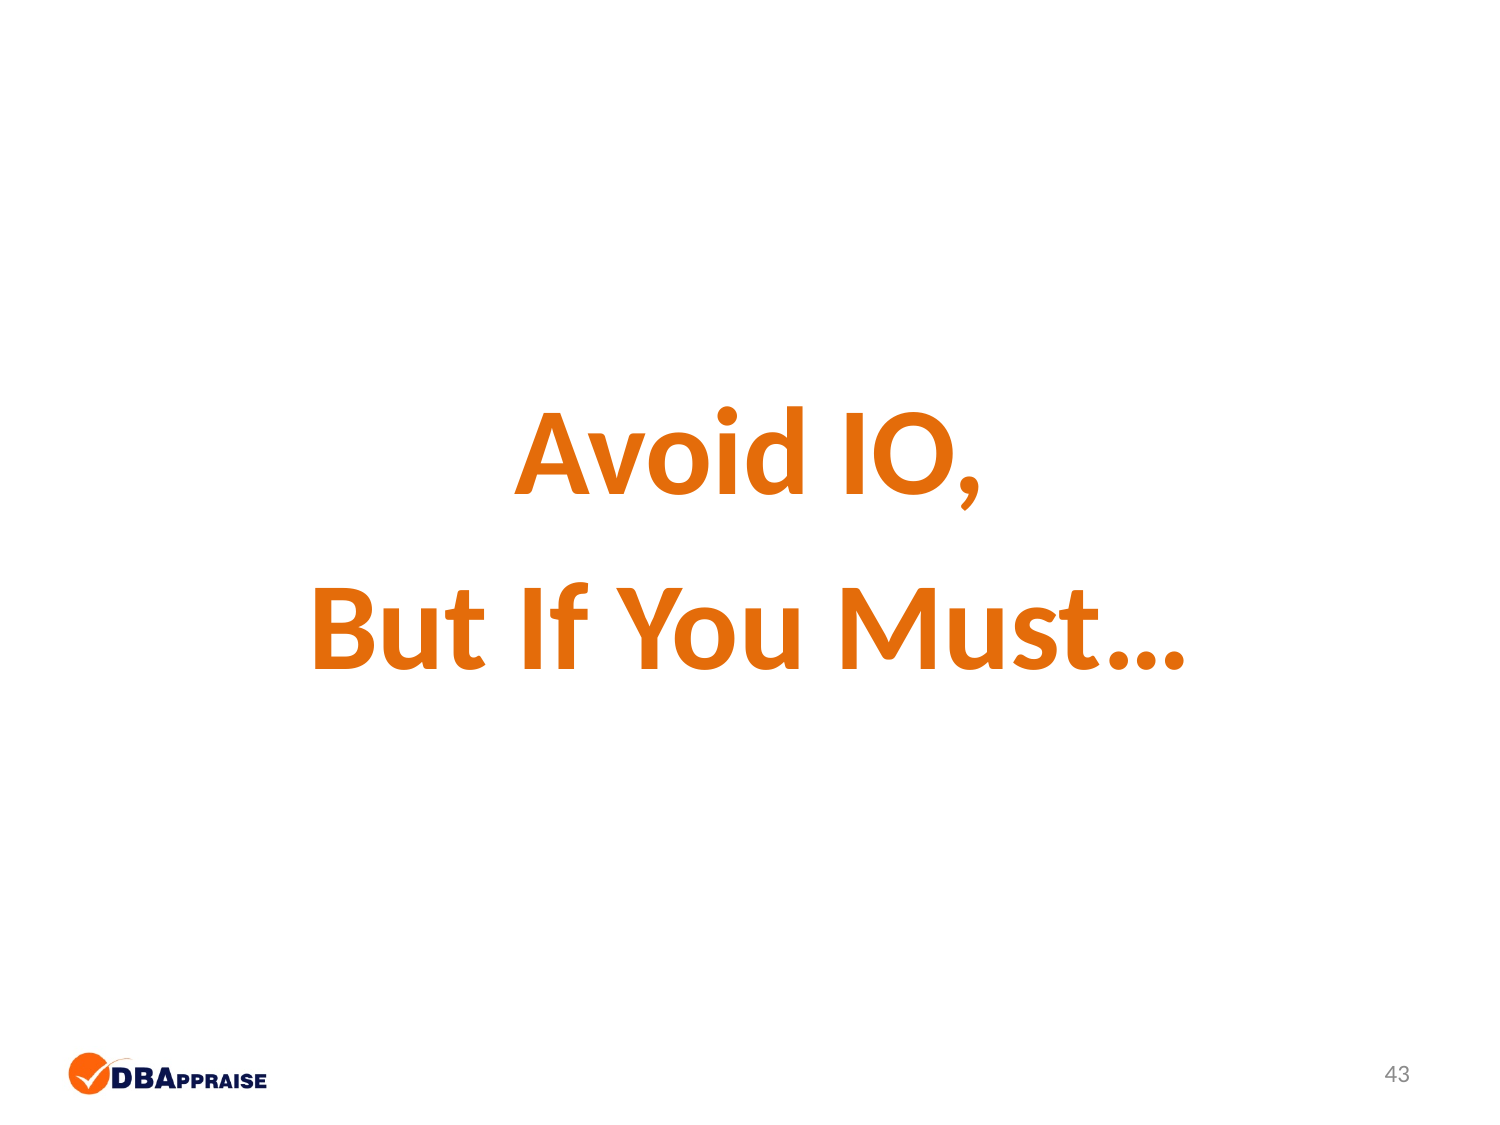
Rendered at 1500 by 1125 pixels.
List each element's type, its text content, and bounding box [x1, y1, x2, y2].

slide_number 43 [1350, 1042, 1425, 1103]
text_box Avoid IO, But If You Must… [112, 337, 1388, 813]
picture [62, 1046, 275, 1100]
